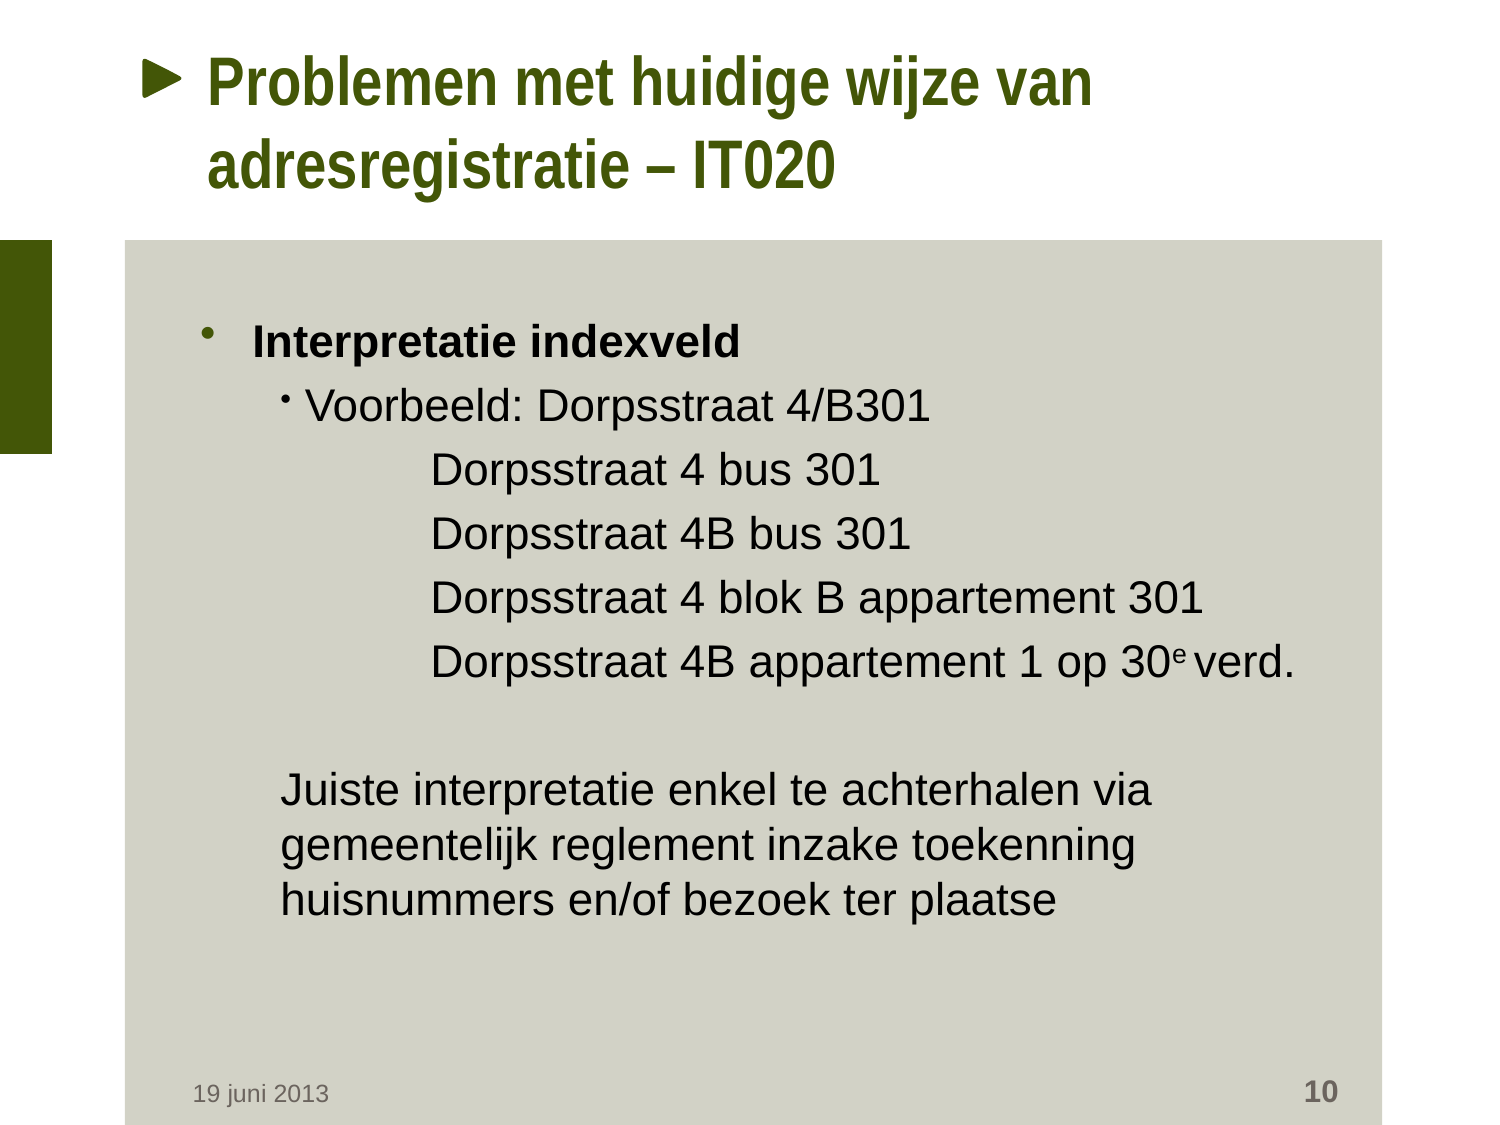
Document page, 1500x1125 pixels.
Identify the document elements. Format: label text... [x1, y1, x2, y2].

slide_number 10 [1214, 1071, 1340, 1110]
list Interpretatie indexveld Voorbeeld: Dorpsstraat 4/B301 Dorpsstraat 4 bus 301 Dorpsstraat 4B bus 301 Dorpsstraat 4 blok B appartement 301 Dorpsstraat 4B appartement 1 op 30e verd. Juiste interpretatie enkel te achterhalen via gemeentelijk reglement inzake toekenning huisnummers en/of bezoek ter plaatse [200, 307, 1313, 983]
title Problemen met huidige wijze van adresregistratie – IT020 [142, 39, 1382, 200]
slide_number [192, 1077, 506, 1116]
